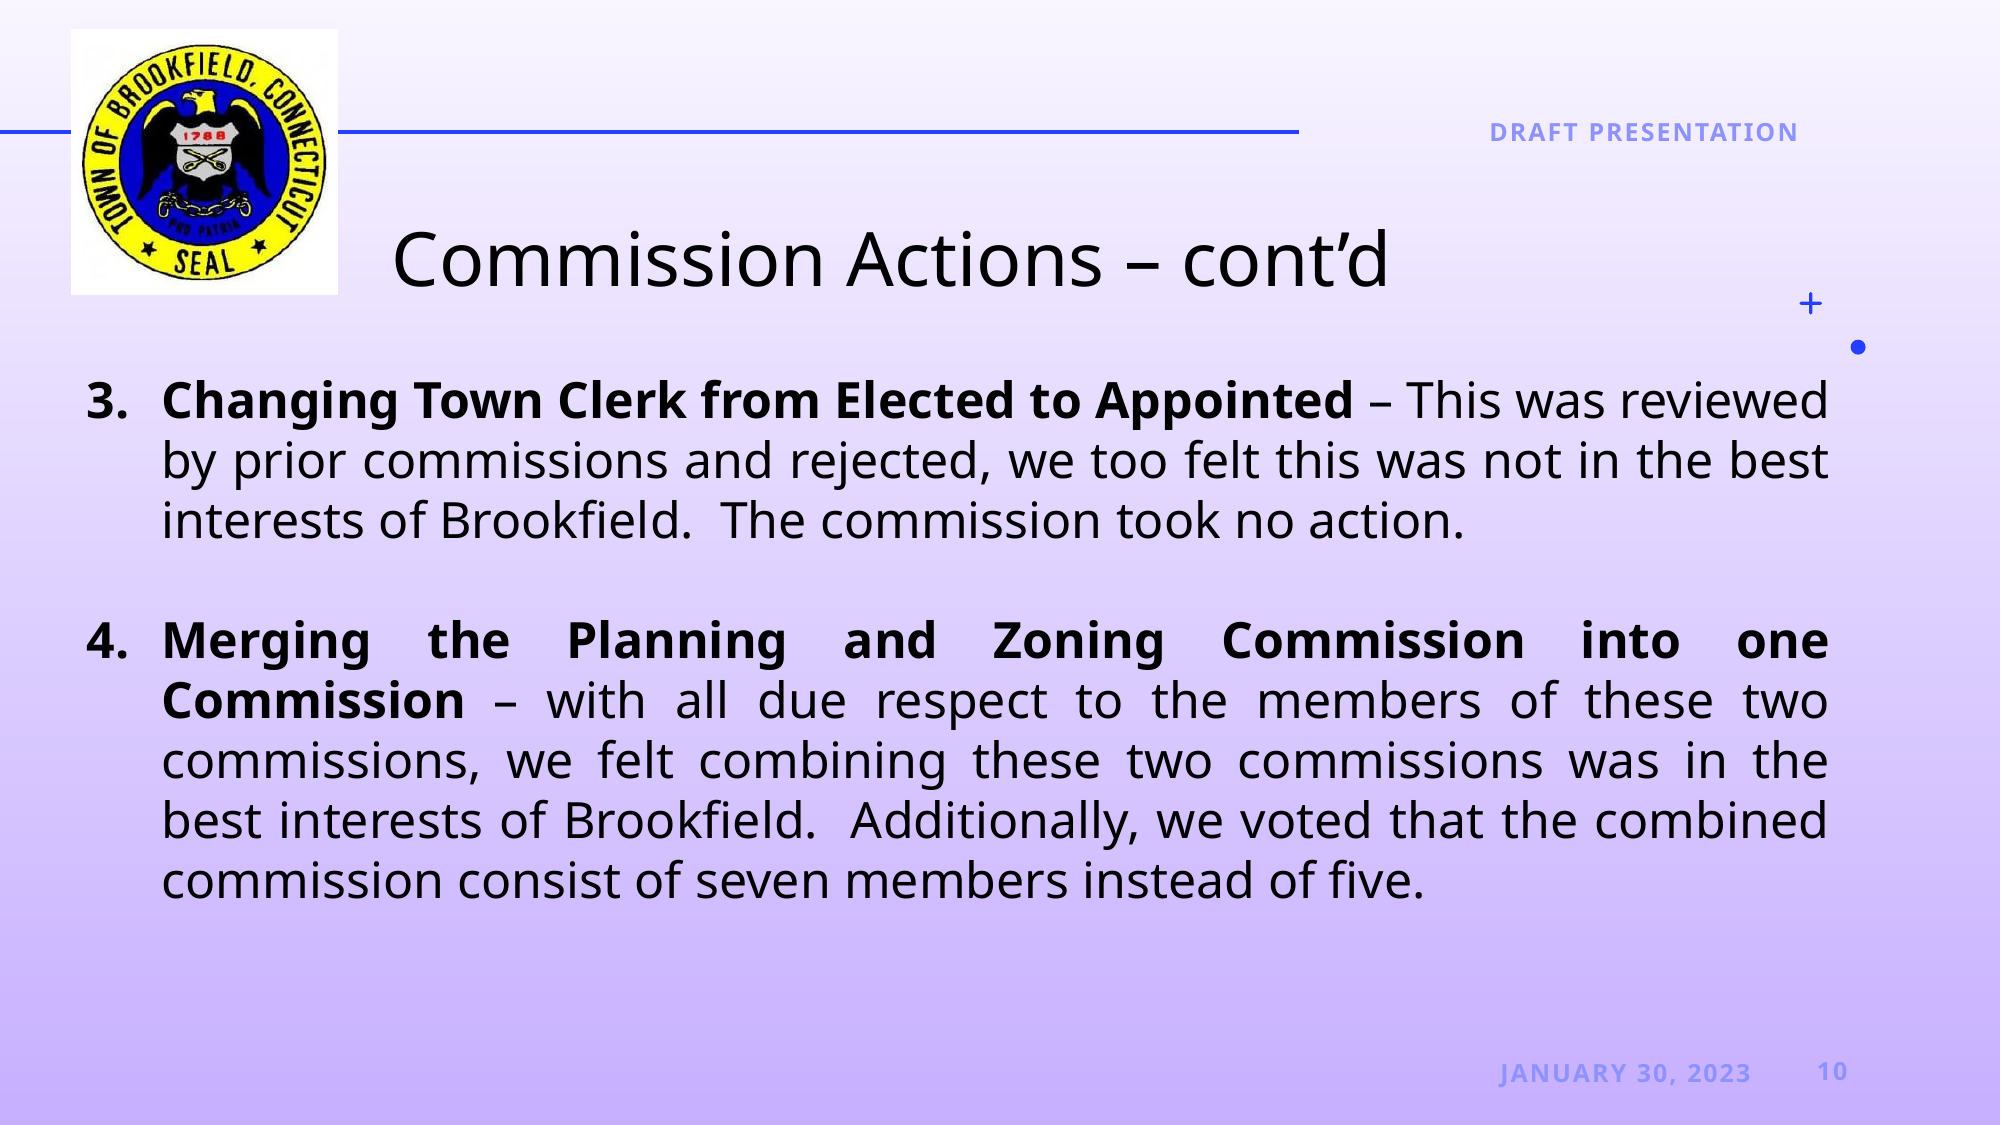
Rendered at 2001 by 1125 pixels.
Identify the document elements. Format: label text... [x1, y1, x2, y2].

slide_number 10 [1412, 1042, 1863, 1103]
footer Draft Presentation [1306, 101, 1982, 162]
title Commission Actions – cont’d [376, 156, 1688, 311]
picture [71, 29, 338, 295]
text_box Changing Town Clerk from Elected to Appointed – This was reviewed by prior commissions and rejected, we too felt this was not in the best interests of Brookfield. The commission took no action. Merging the Planning and Zoning Commission into one Commission – with all due respect to the members of these two commissions, we felt combining these two commissions was in the best interests of Brookfield. Additionally, we voted that the combined commission consist of seven members instead of five. [71, 341, 1846, 917]
